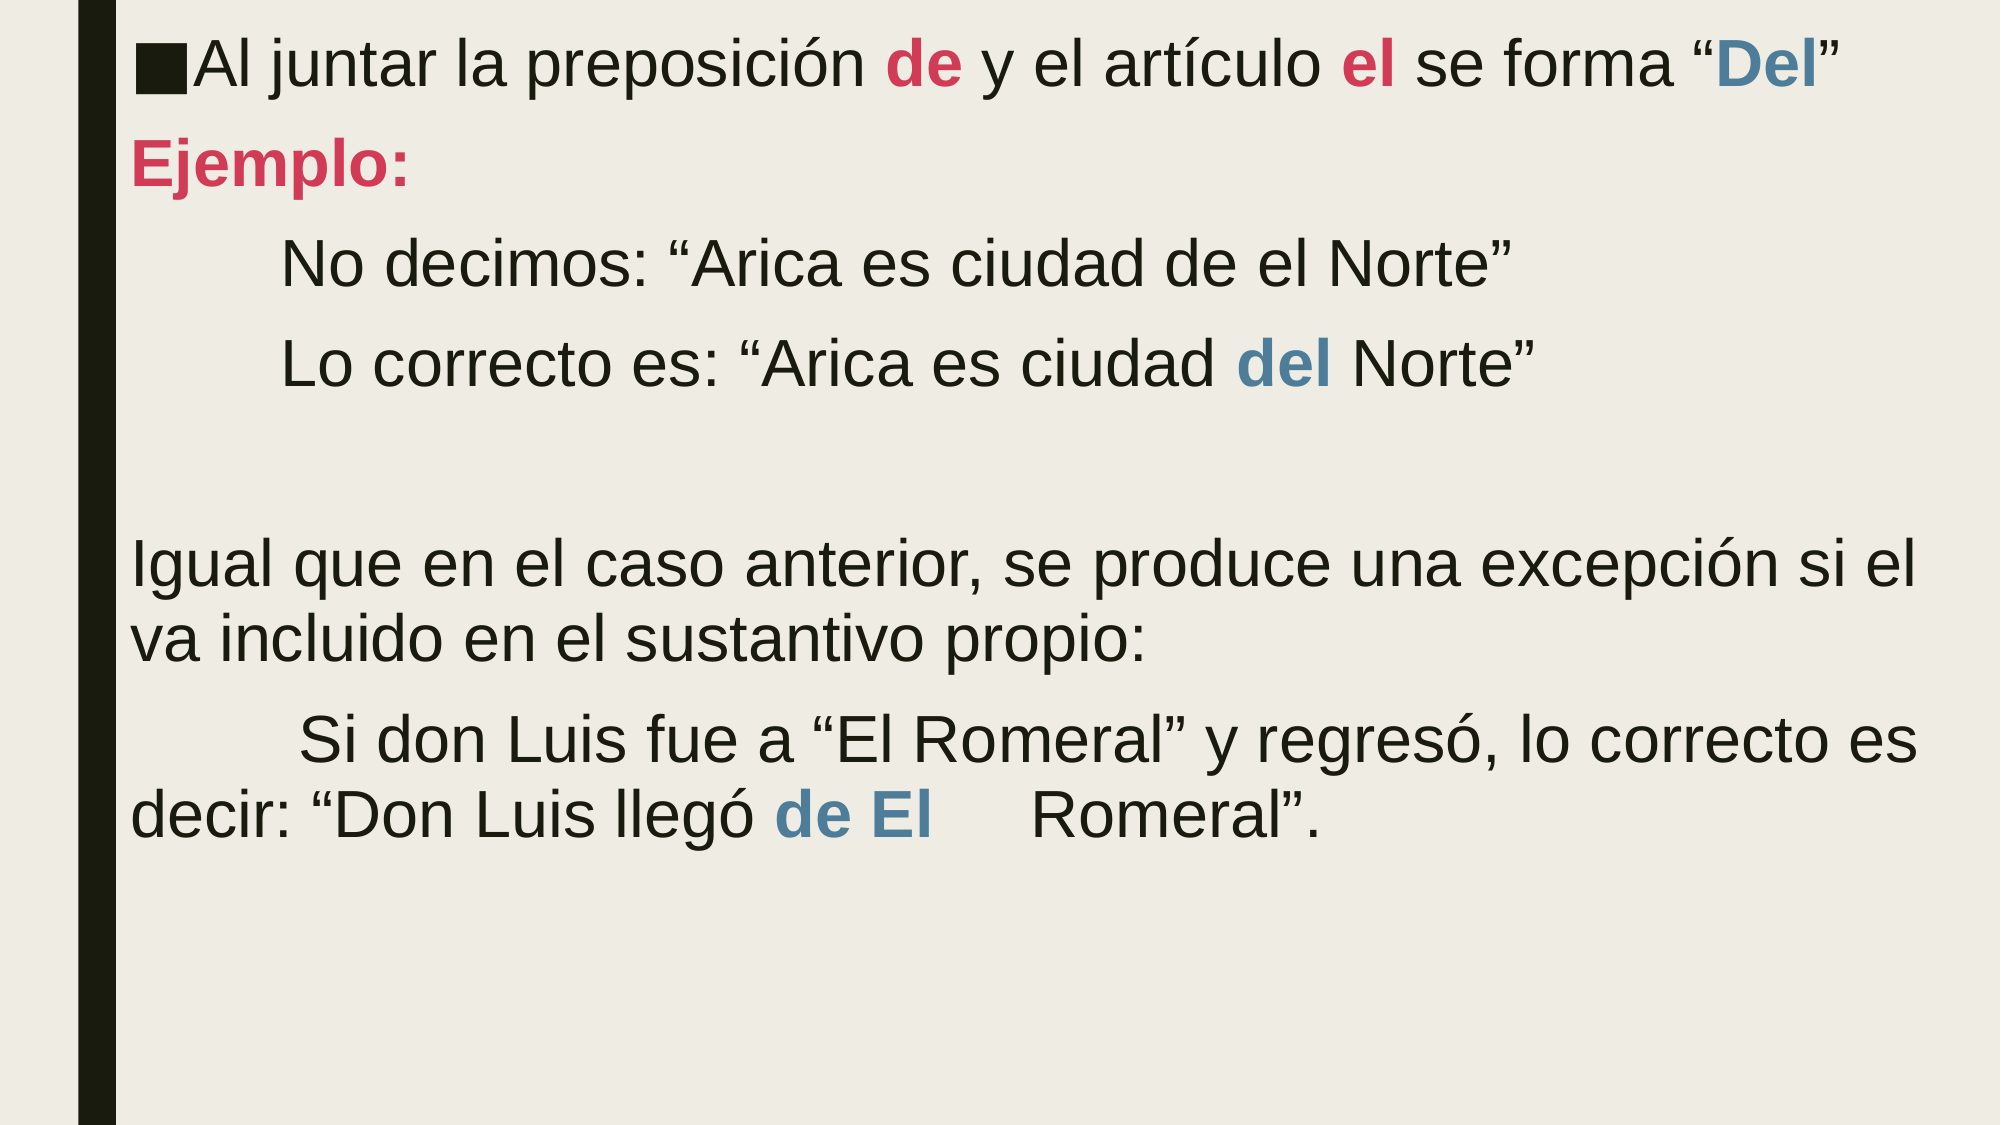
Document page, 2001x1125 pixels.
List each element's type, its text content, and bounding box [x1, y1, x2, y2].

list Al juntar la preposición de y el artículo el se forma “Del” Ejemplo: No decimos: “Arica es ciudad de el Norte” Lo correcto es: “Arica es ciudad del Norte” Igual que en el caso anterior, se produce una excepción si el va incluido en el sustantivo propio: Si don Luis fue a “El Romeral” y regresó, lo correcto es decir: “Don Luis llegó de El Romeral”. [115, 18, 2000, 1125]
